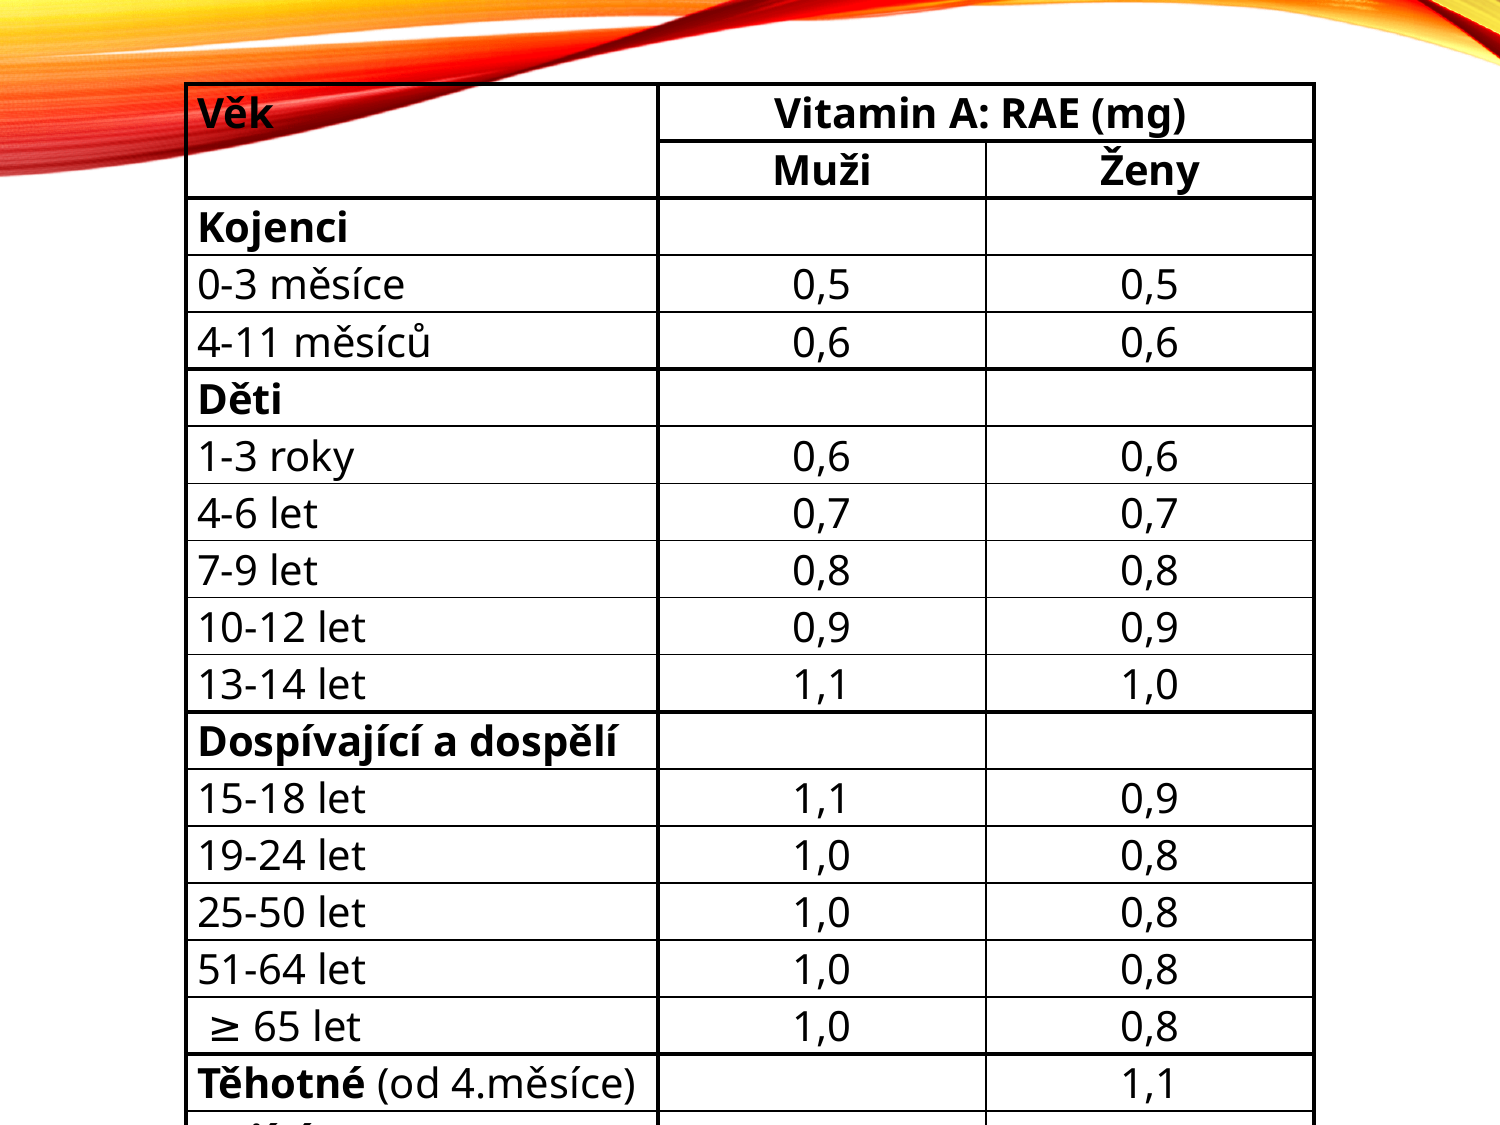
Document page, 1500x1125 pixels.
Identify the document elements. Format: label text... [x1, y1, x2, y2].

table_cell 0,7 [987, 484, 1312, 540]
table_cell 1-3 roky [188, 427, 656, 483]
table_cell 1,0 [660, 884, 985, 939]
table_cell 1,0 [660, 941, 985, 996]
table_cell 0,6 [987, 427, 1312, 483]
table_cell Těhotné (od 4.měsíce) [188, 1056, 656, 1110]
table_cell 1,1 [660, 770, 985, 825]
table_header Vitamin A: RAE (mg) [660, 86, 1312, 139]
table_cell [660, 1112, 985, 1125]
table_header Věk [188, 86, 656, 196]
table_cell 0,8 [660, 541, 985, 597]
table_cell 0,9 [660, 598, 985, 654]
table_cell 0,8 [987, 827, 1312, 882]
table_cell Ženy [987, 143, 1312, 196]
table_cell 25-50 let [188, 884, 656, 939]
table_cell Kojenci [188, 200, 656, 254]
table_cell 1,1 [987, 1056, 1312, 1110]
table_cell 0,9 [987, 770, 1312, 825]
table_cell 0,8 [987, 884, 1312, 939]
table_cell Dospívající a dospělí [188, 714, 656, 768]
table_cell 0,6 [660, 313, 985, 367]
table_cell 0-3 měsíce [188, 256, 656, 311]
table_cell Muži [660, 143, 985, 196]
table_cell [660, 200, 985, 254]
table_cell Kojící [188, 1112, 656, 1125]
table_cell 0,9 [987, 598, 1312, 654]
table_cell Děti [188, 371, 656, 425]
table_cell 1,1 [660, 655, 985, 710]
table_cell 1,0 [660, 998, 985, 1052]
table_cell [660, 371, 985, 425]
table_cell 0,5 [987, 256, 1312, 311]
table_cell ≥ 65 let [188, 998, 656, 1052]
table_cell 1,0 [987, 655, 1312, 710]
table_cell 0,7 [660, 484, 985, 540]
table_cell 15-18 let [188, 770, 656, 825]
table_cell 0,8 [987, 998, 1312, 1052]
table_cell [660, 714, 985, 768]
table_cell 4-11 měsíců [188, 313, 656, 367]
table_cell [987, 200, 1312, 254]
table_cell [987, 371, 1312, 425]
picture [0, 0, 1500, 178]
table_cell 0,8 [987, 941, 1312, 996]
table_cell 0,6 [660, 427, 985, 483]
table_cell 0,6 [987, 313, 1312, 367]
table_cell 13-14 let [188, 655, 656, 710]
table_cell 0,8 [987, 541, 1312, 597]
table_cell 1,0 [660, 827, 985, 882]
table_cell 10-12 let [188, 598, 656, 654]
table_cell 1,5 [987, 1112, 1312, 1125]
table_cell 4-6 let [188, 484, 656, 540]
table_cell [987, 714, 1312, 768]
table_cell 51-64 let [188, 941, 656, 996]
table_cell 0,5 [660, 256, 985, 311]
table_cell 19-24 let [188, 827, 656, 882]
table_cell 7-9 let [188, 541, 656, 597]
table_cell [660, 1056, 985, 1110]
